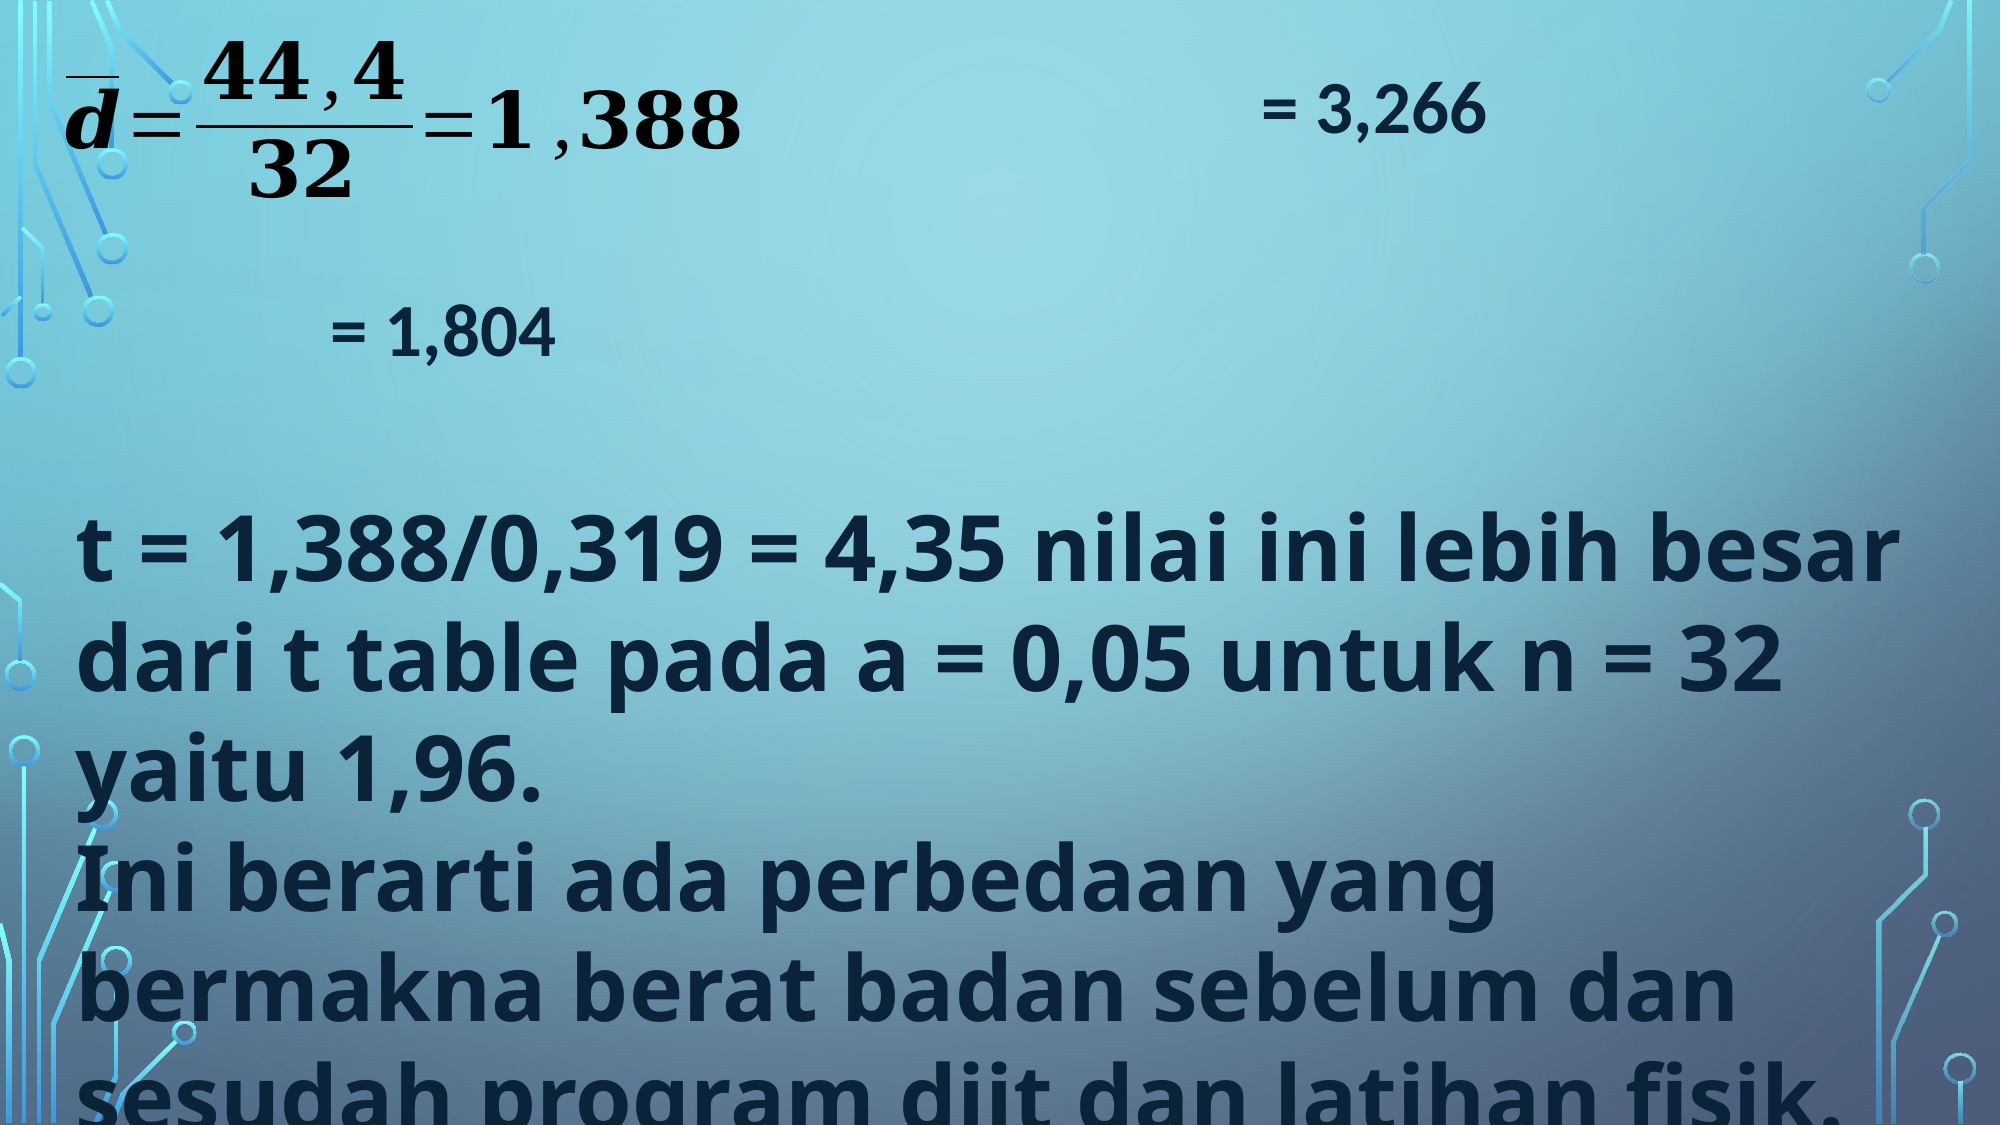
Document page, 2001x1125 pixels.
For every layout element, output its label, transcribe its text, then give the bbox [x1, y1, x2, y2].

text_box t = 1,388/0,319 = 4,35 nilai ini lebih besar dari t table pada a = 0,05 untuk n = 32 yaitu 1,96. Ini berarti ada perbedaan yang bermakna berat badan sebelum dan sesudah program diit dan latihan fisik. [60, 482, 1935, 1125]
